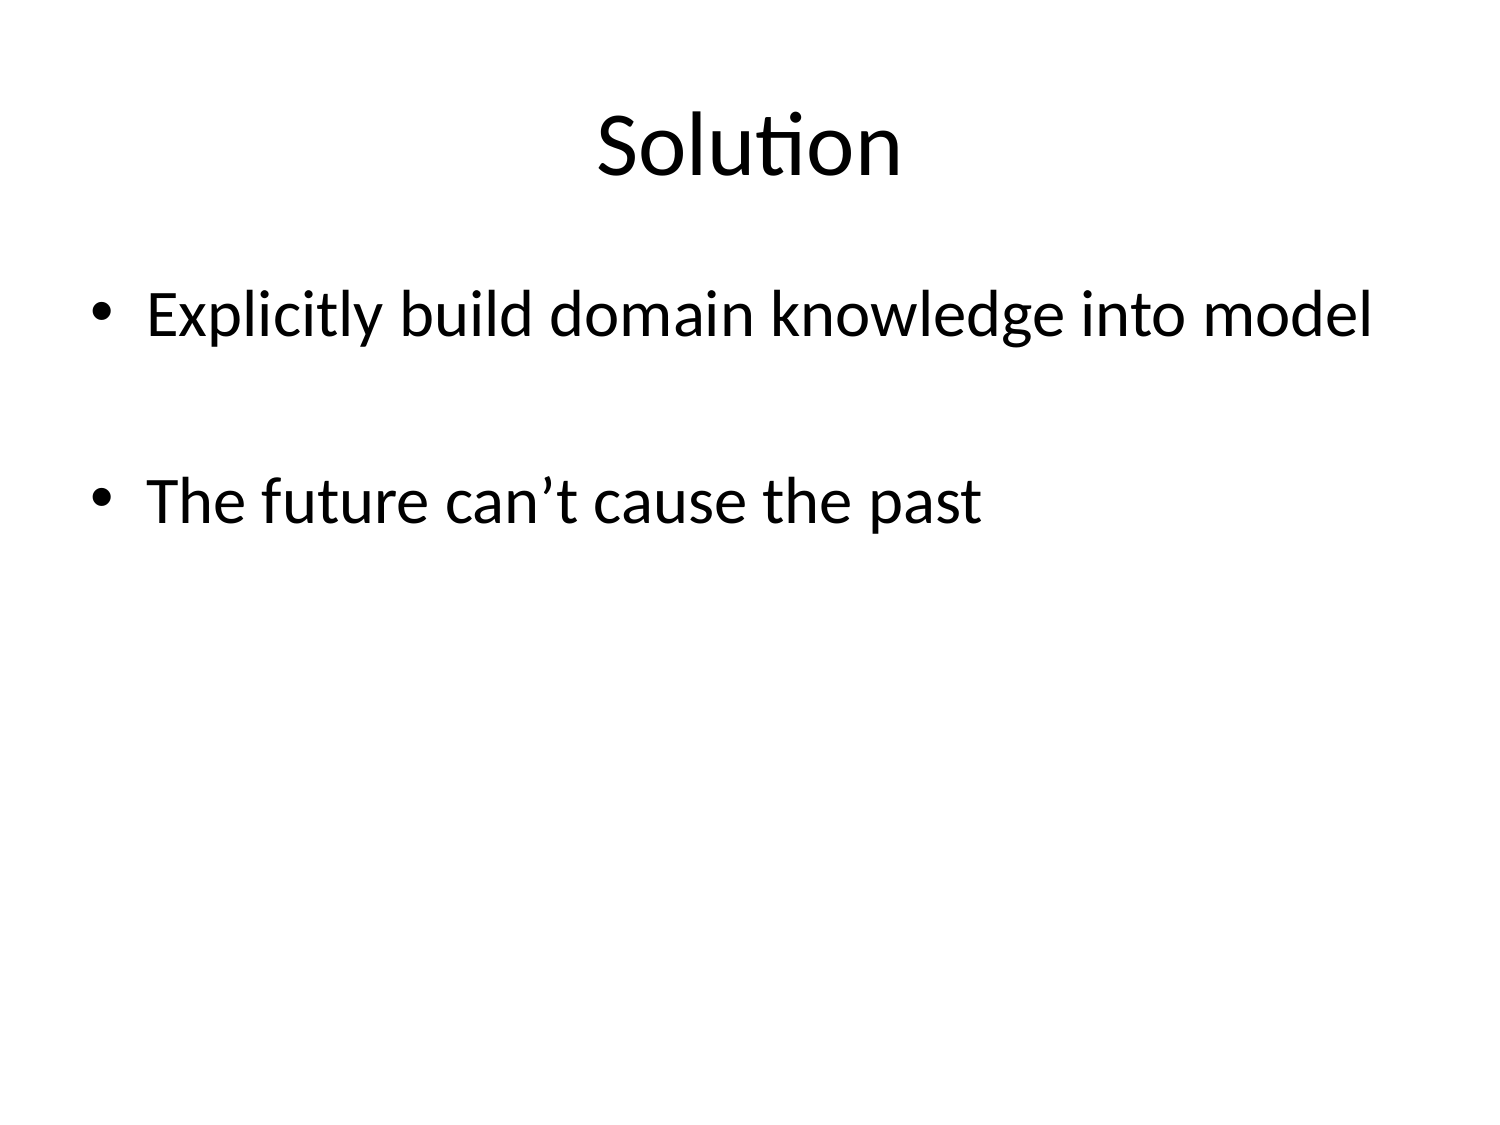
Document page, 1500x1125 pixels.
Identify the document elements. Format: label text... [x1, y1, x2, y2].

title Solution [75, 45, 1425, 233]
list Explicitly build domain knowledge into model The future can’t cause the past [75, 262, 1425, 1005]
